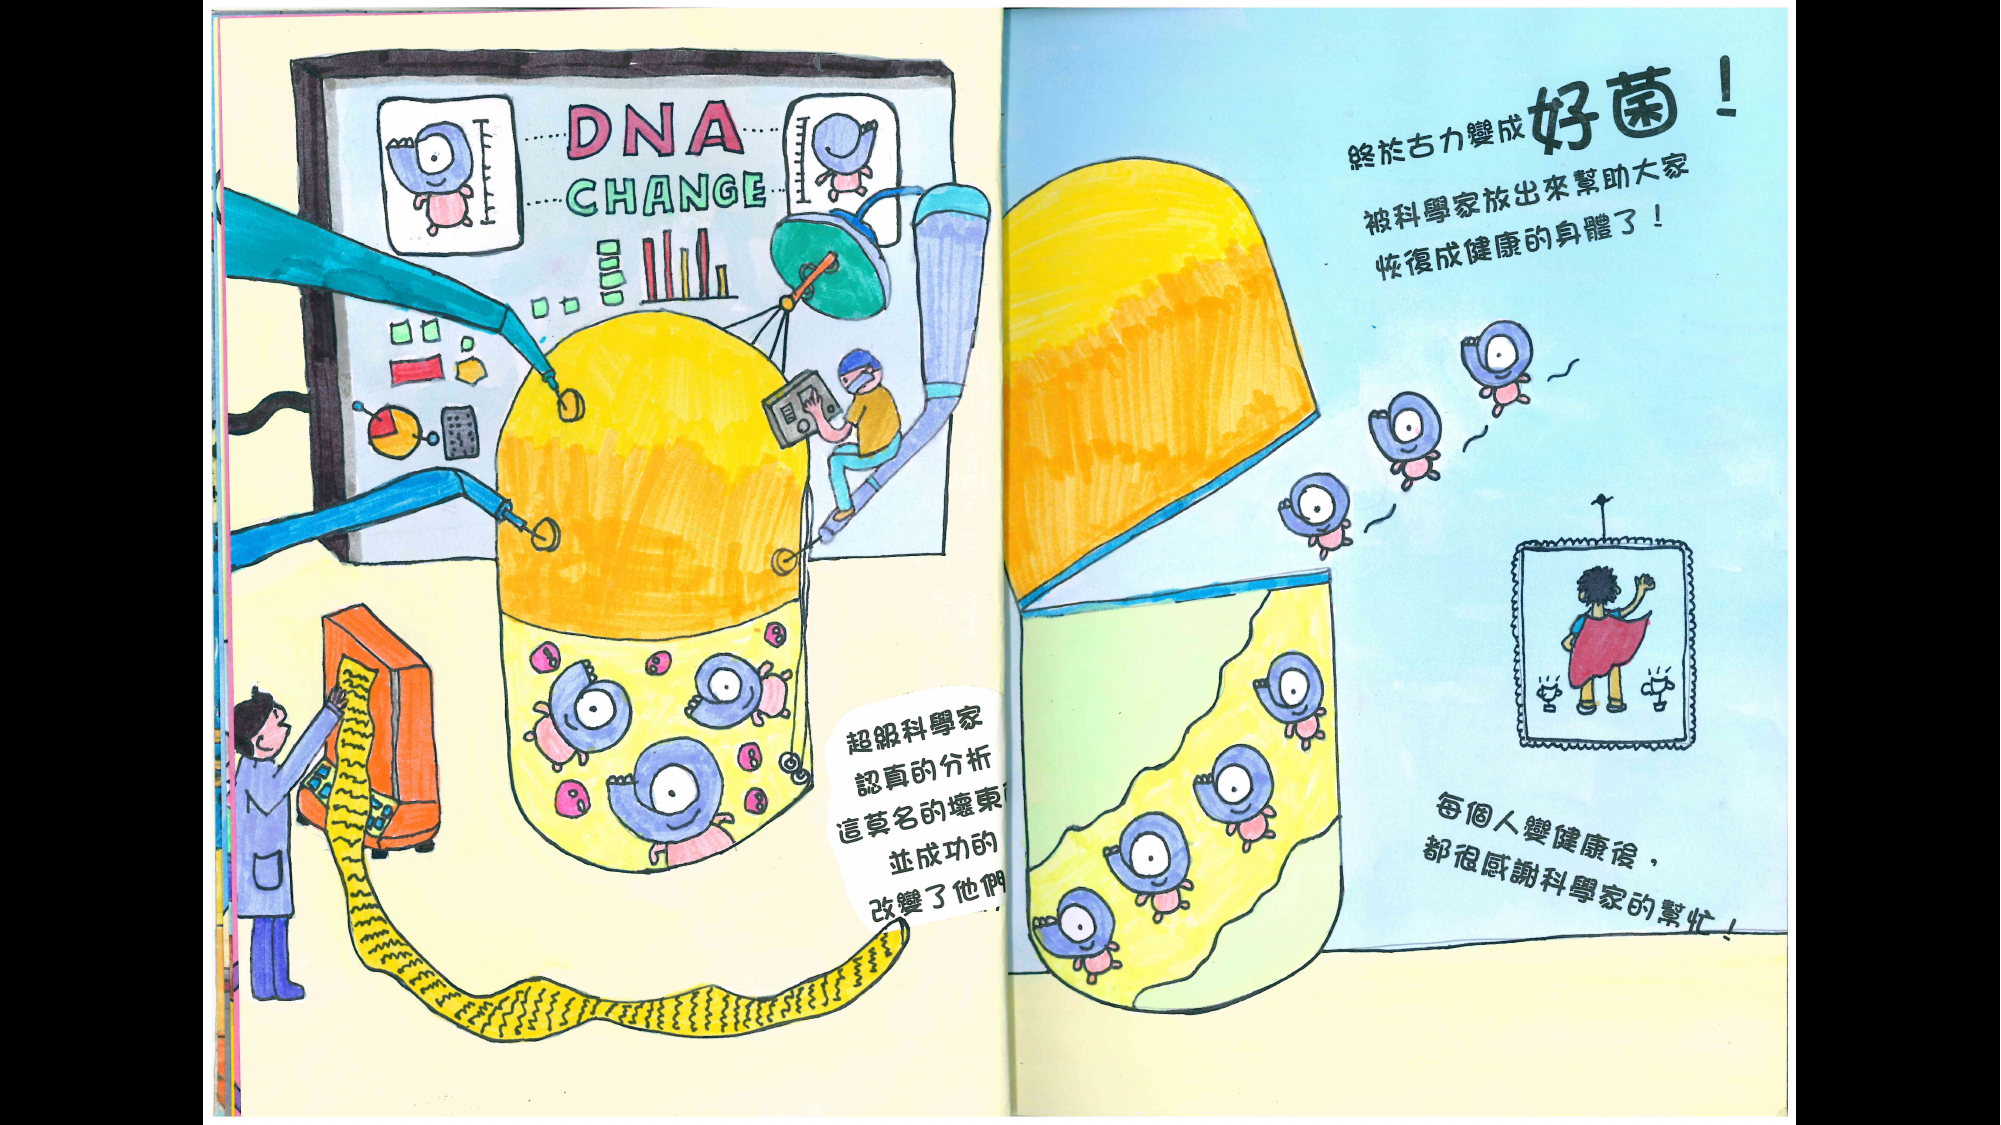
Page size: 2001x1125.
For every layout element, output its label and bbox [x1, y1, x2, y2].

picture [203, 0, 1797, 1125]
